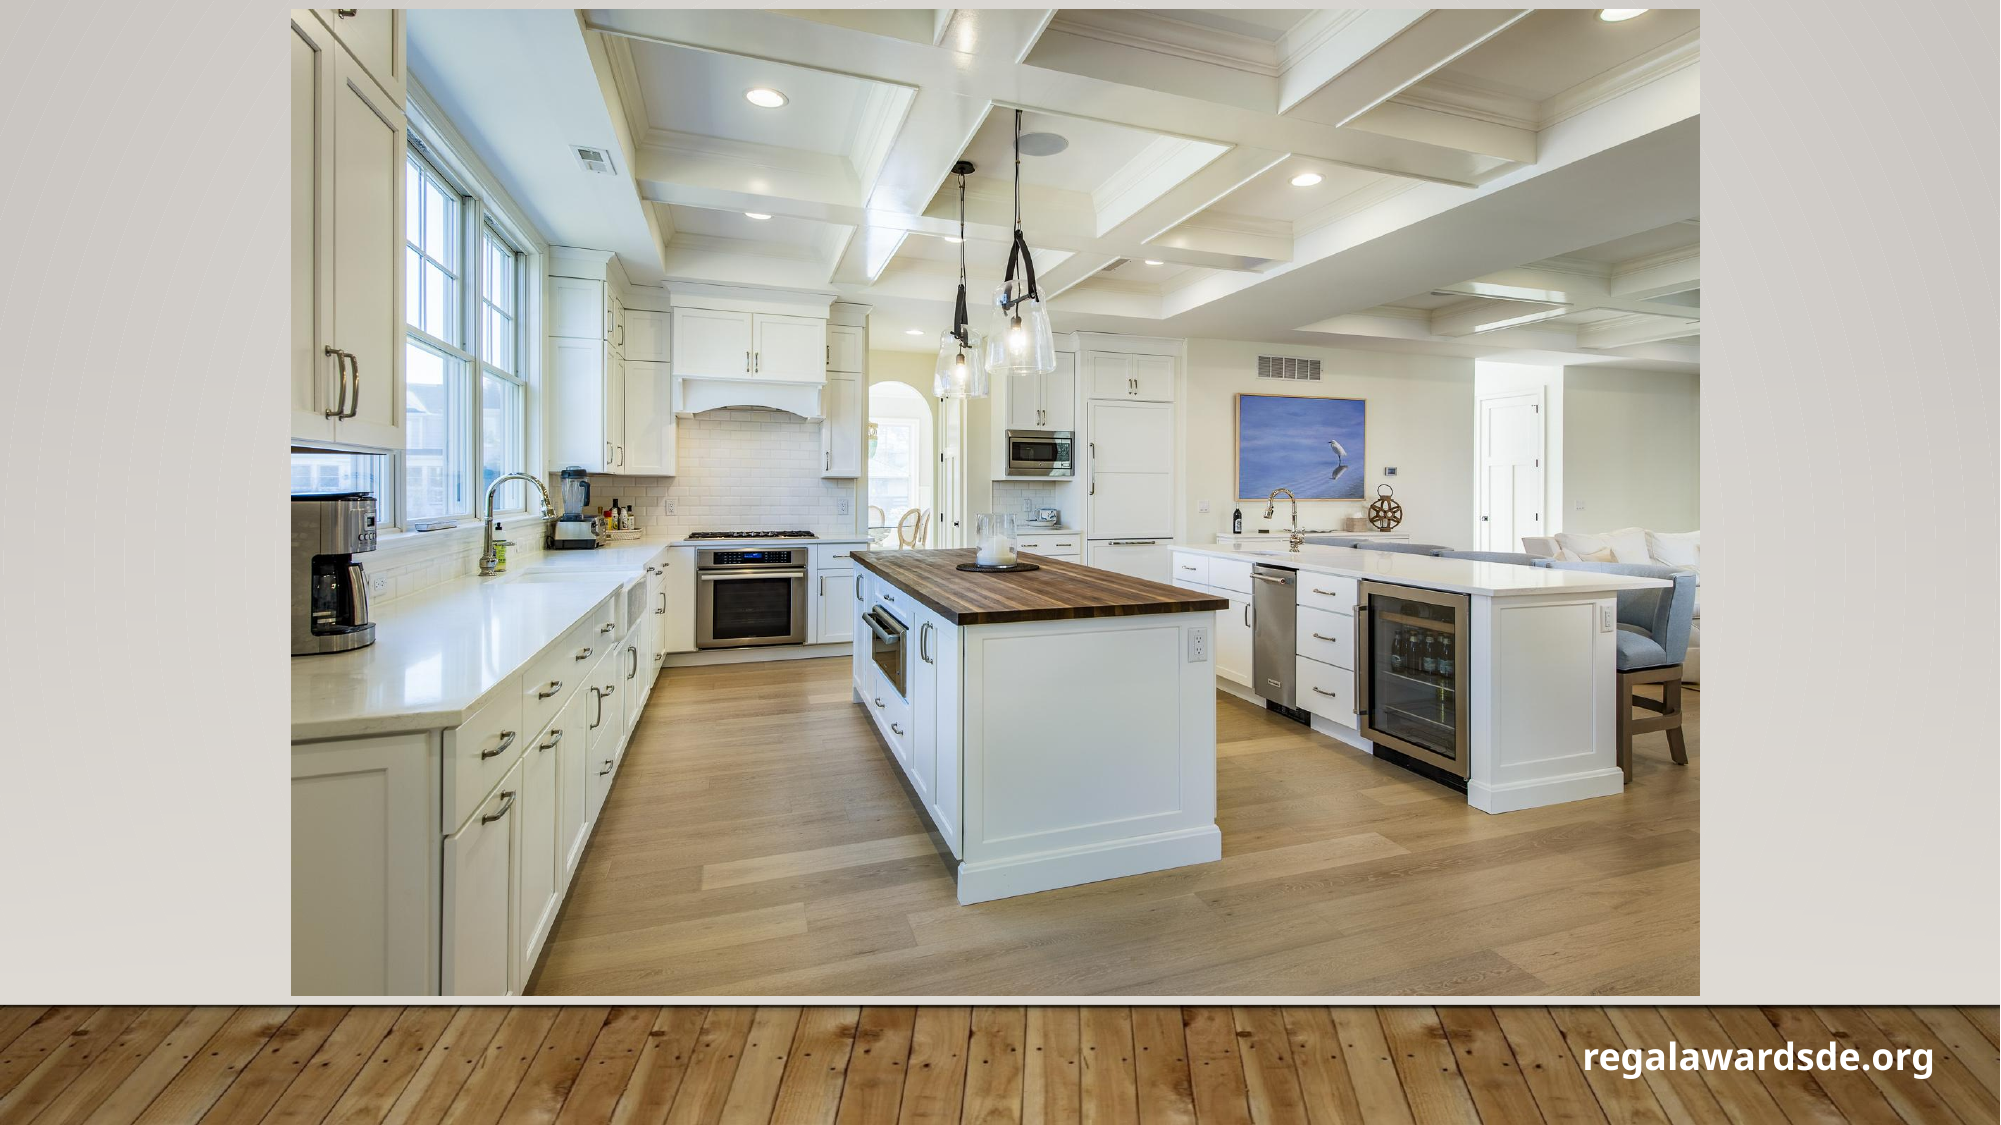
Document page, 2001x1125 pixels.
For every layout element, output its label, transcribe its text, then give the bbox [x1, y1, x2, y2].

text_box regalawardsde.org [1393, 1025, 1951, 1087]
picture [0, 1005, 2000, 1125]
picture [291, 9, 1700, 996]
